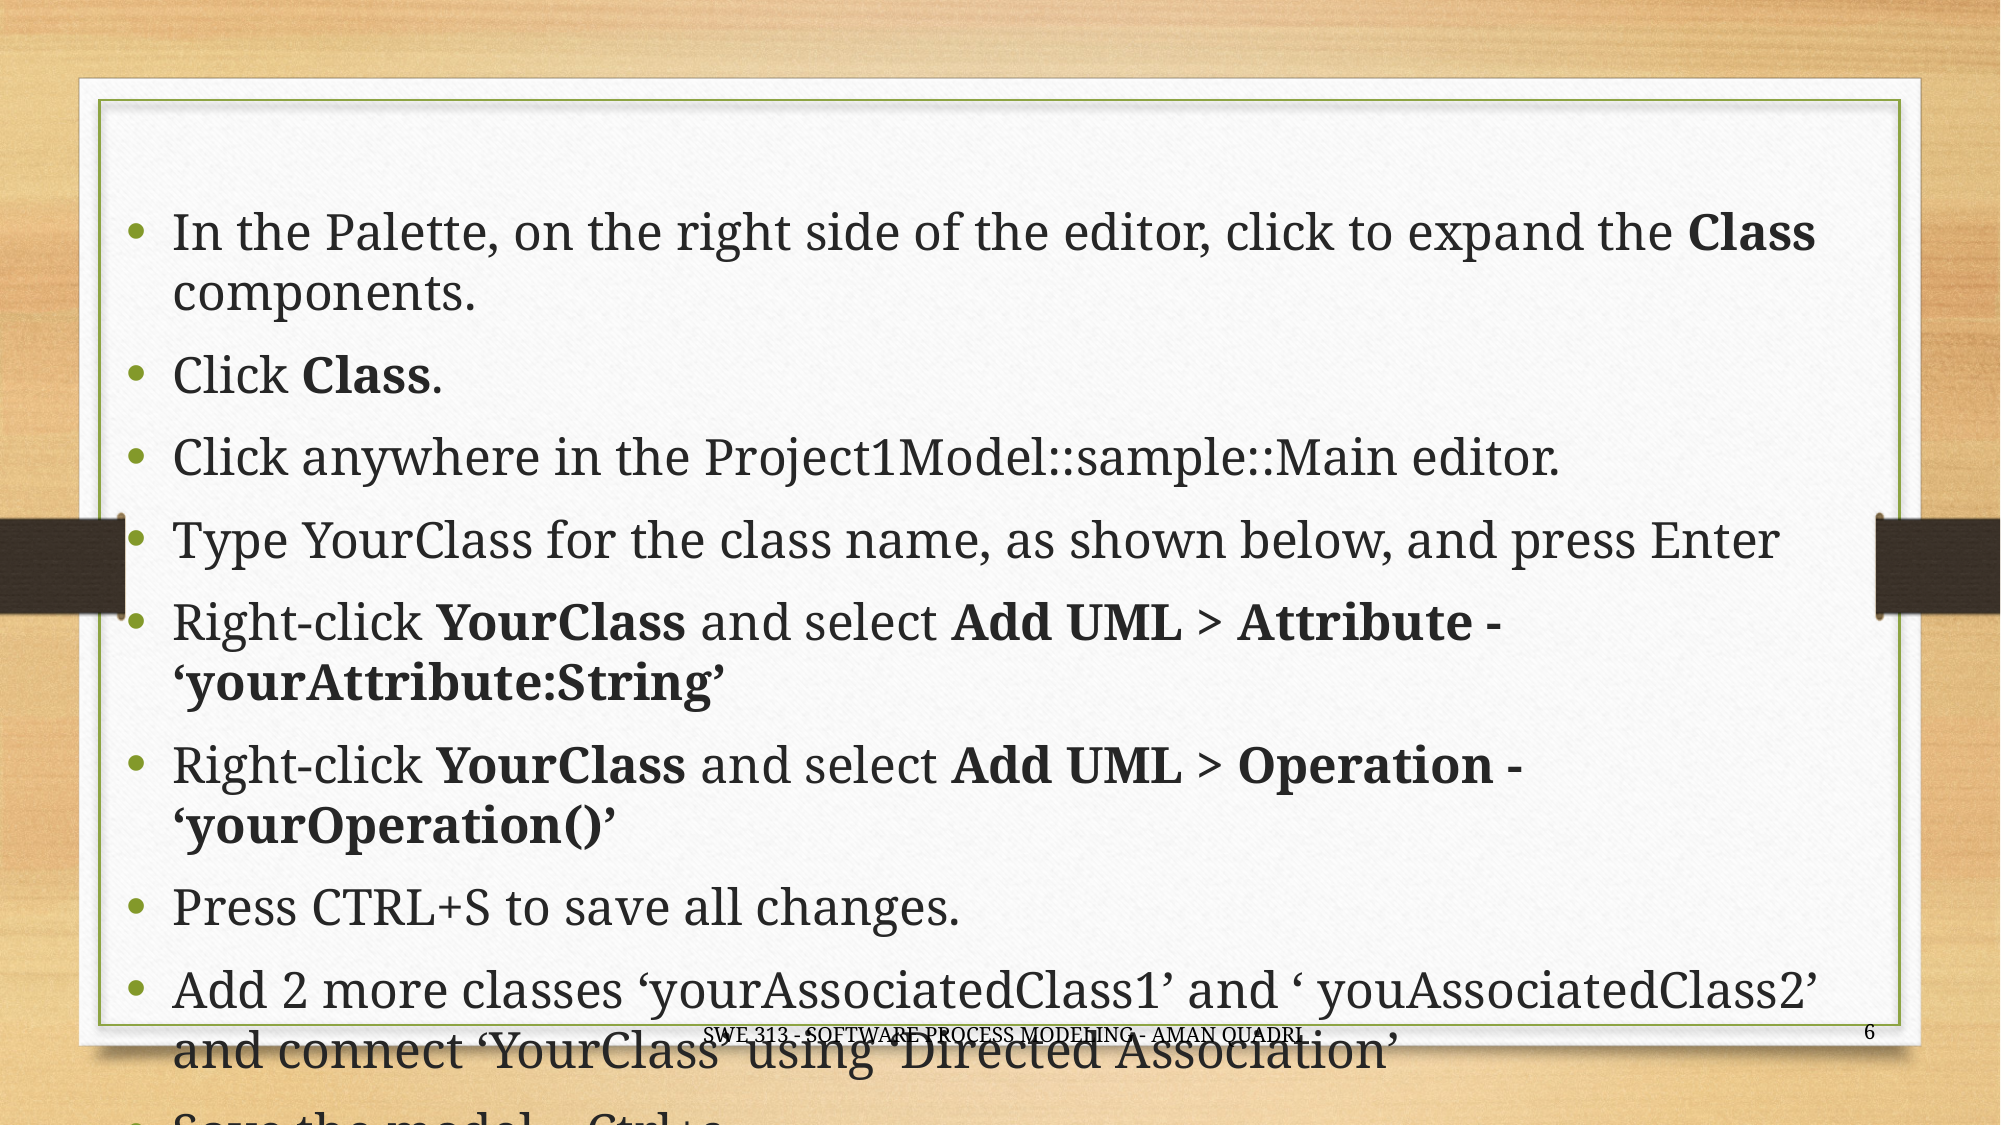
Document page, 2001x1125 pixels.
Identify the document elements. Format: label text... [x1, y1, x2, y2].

footer SWE 313 - SOFTWARE PROCESS MODELING - AMAN QUADRI [403, 1020, 1602, 1049]
list In the Palette, on the right side of the editor, click to expand the Class components. Click Class. Click anywhere in the Project1Model::sample::Main editor. Type YourClass for the class name, as shown below, and press Enter Right-click YourClass and select Add UML > Attribute - ‘yourAttribute:String’ Right-click YourClass and select Add UML > Operation - ‘yourOperation()’ Press CTRL+S to save all changes. Add 2 more classes ‘yourAssociatedClass1’ and ‘ youAssociatedClass2’ and connect ‘YourClass’ using ‘Directed Association’ Save the model – Ctrl+s [110, 193, 1895, 1012]
slide_number 6 [1801, 1010, 1891, 1056]
picture [0, 0, 2001, 1125]
